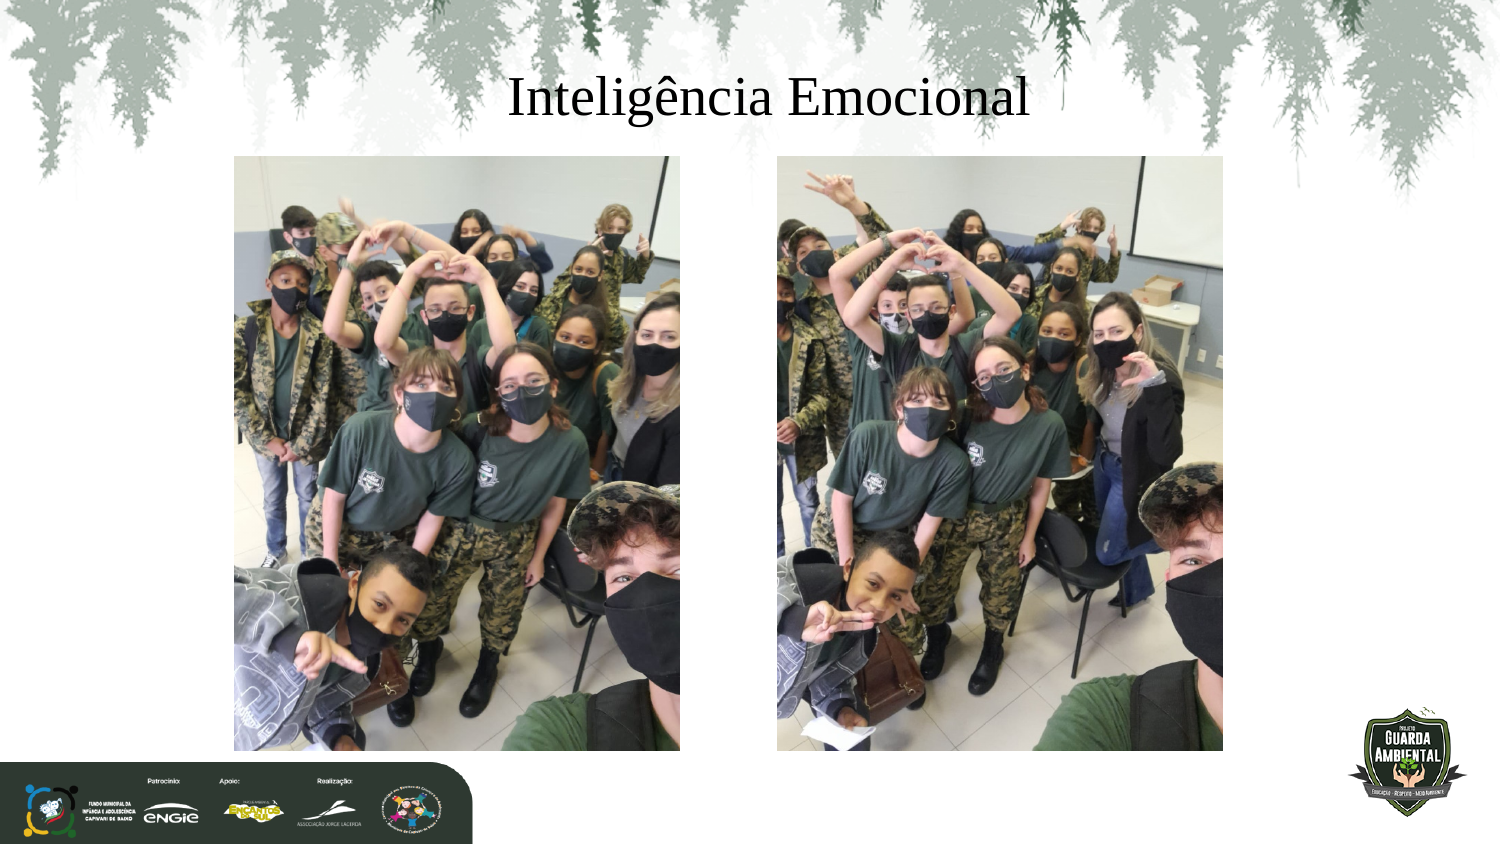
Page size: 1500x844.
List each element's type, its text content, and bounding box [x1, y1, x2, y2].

picture [0, 0, 1500, 844]
text_box Inteligência Emocional [496, 53, 1058, 133]
